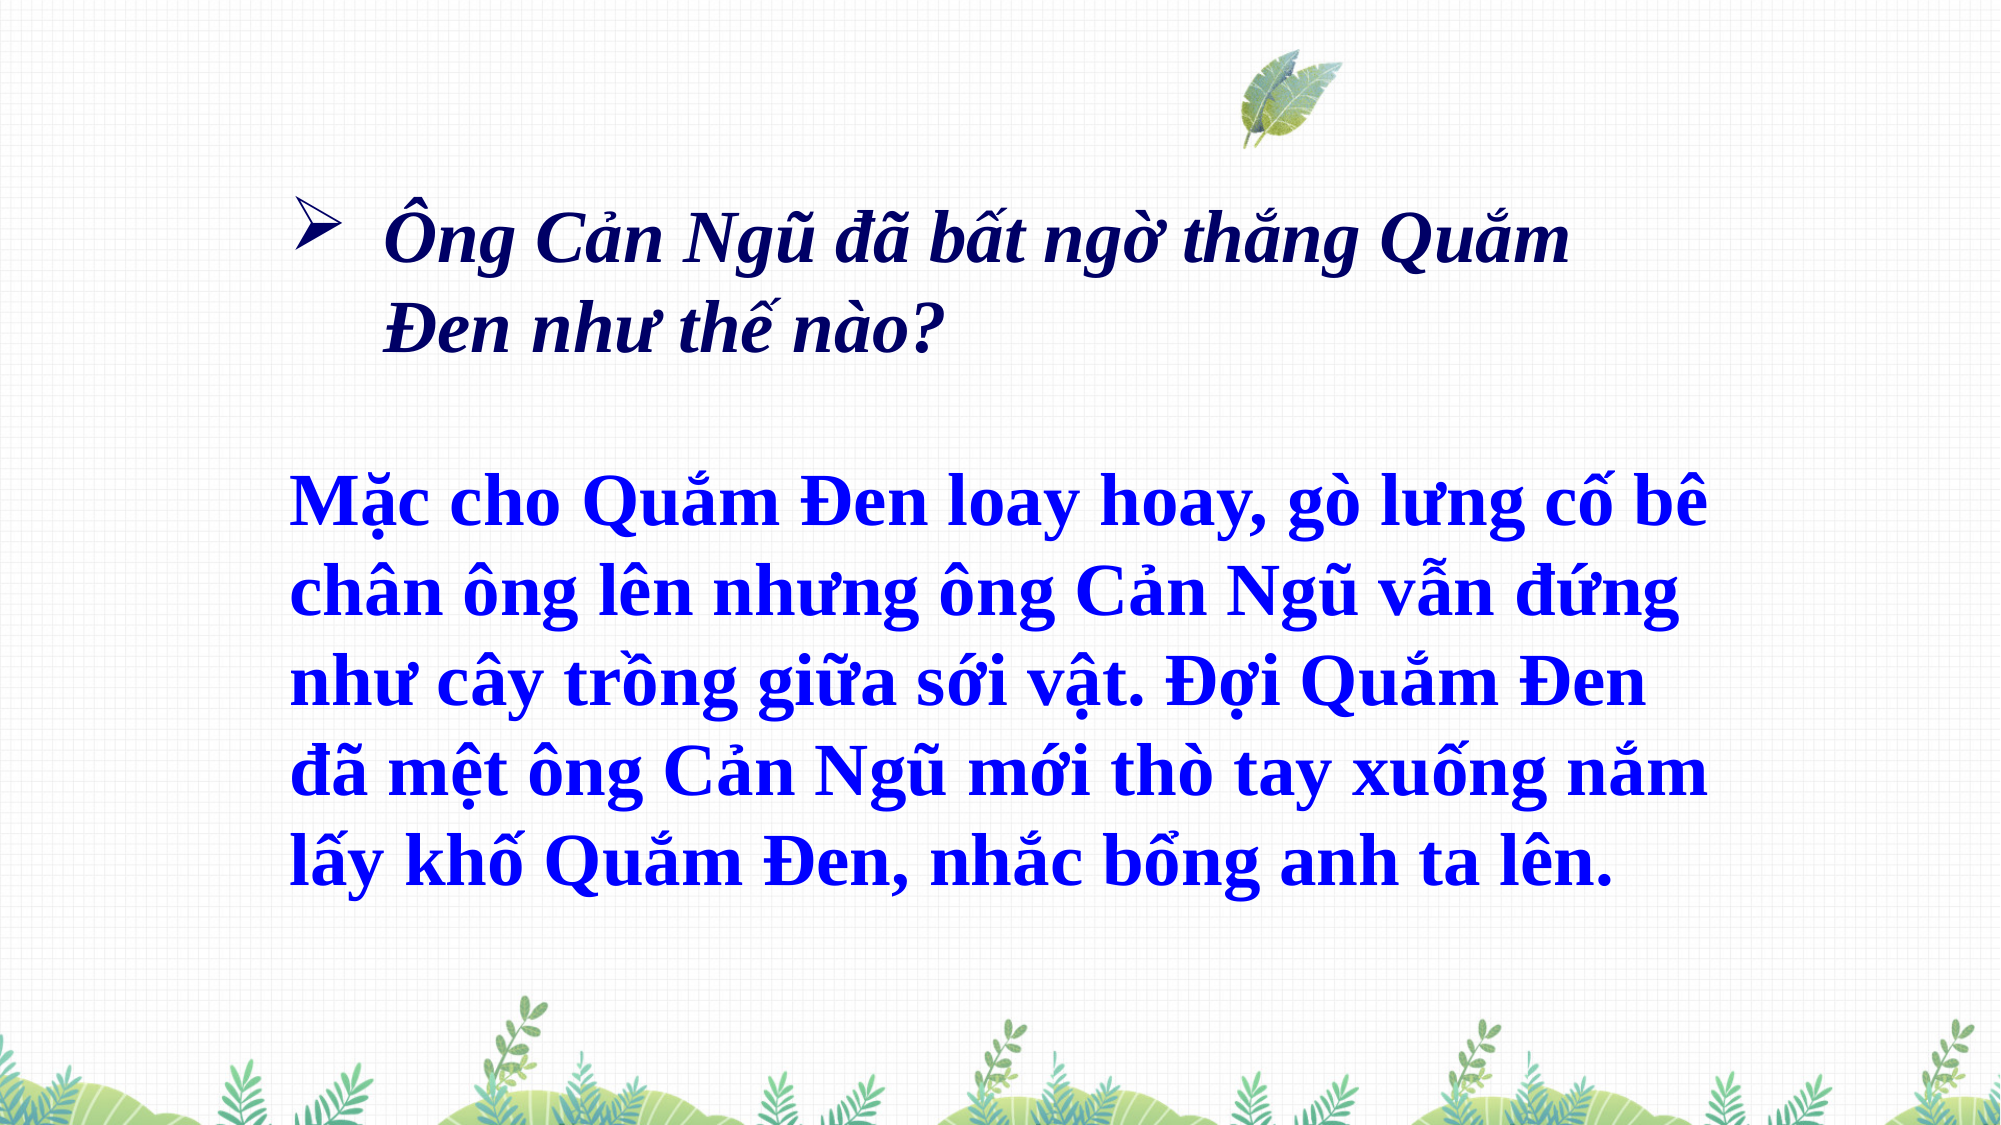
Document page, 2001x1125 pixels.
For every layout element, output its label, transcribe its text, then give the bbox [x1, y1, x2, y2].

text_box Ông Cản Ngũ đã bất ngờ thắng Quắm Đen như thế nào? [274, 180, 1713, 376]
picture [0, 0, 2001, 1125]
text_box Mặc cho Quắm Đen loay hoay, gò lưng cố bê chân ông lên nhưng ông Cản Ngũ vẫn đứng như cây trồng giữa sới vật. Đợi Quắm Đen đã mệt ông Cản Ngũ mới thò tay xuống nắm lấy khố Quắm Đen, nhắc bổng anh ta lên. [275, 442, 1750, 908]
